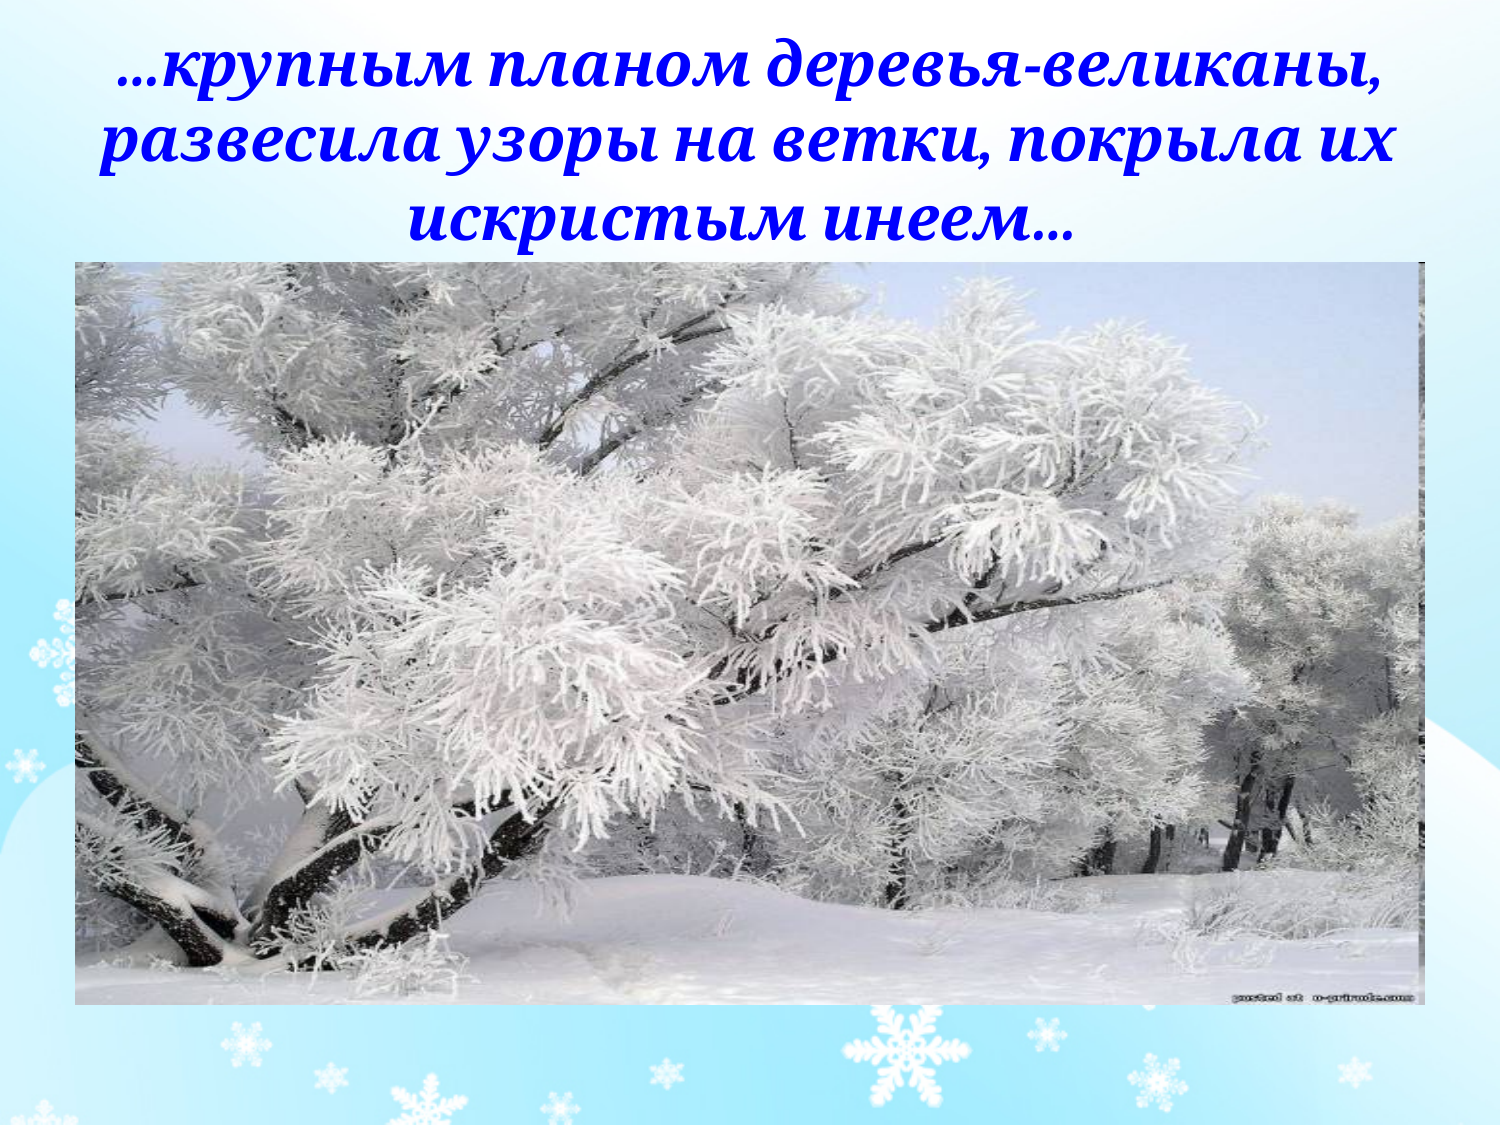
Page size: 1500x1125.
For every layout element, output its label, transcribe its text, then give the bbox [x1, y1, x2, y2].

title …крупным планом деревья-великаны, развесила узоры на ветки, покрыла их искристым инеем… [75, 45, 1425, 233]
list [74, 262, 1426, 1006]
picture [0, 0, 1500, 1125]
